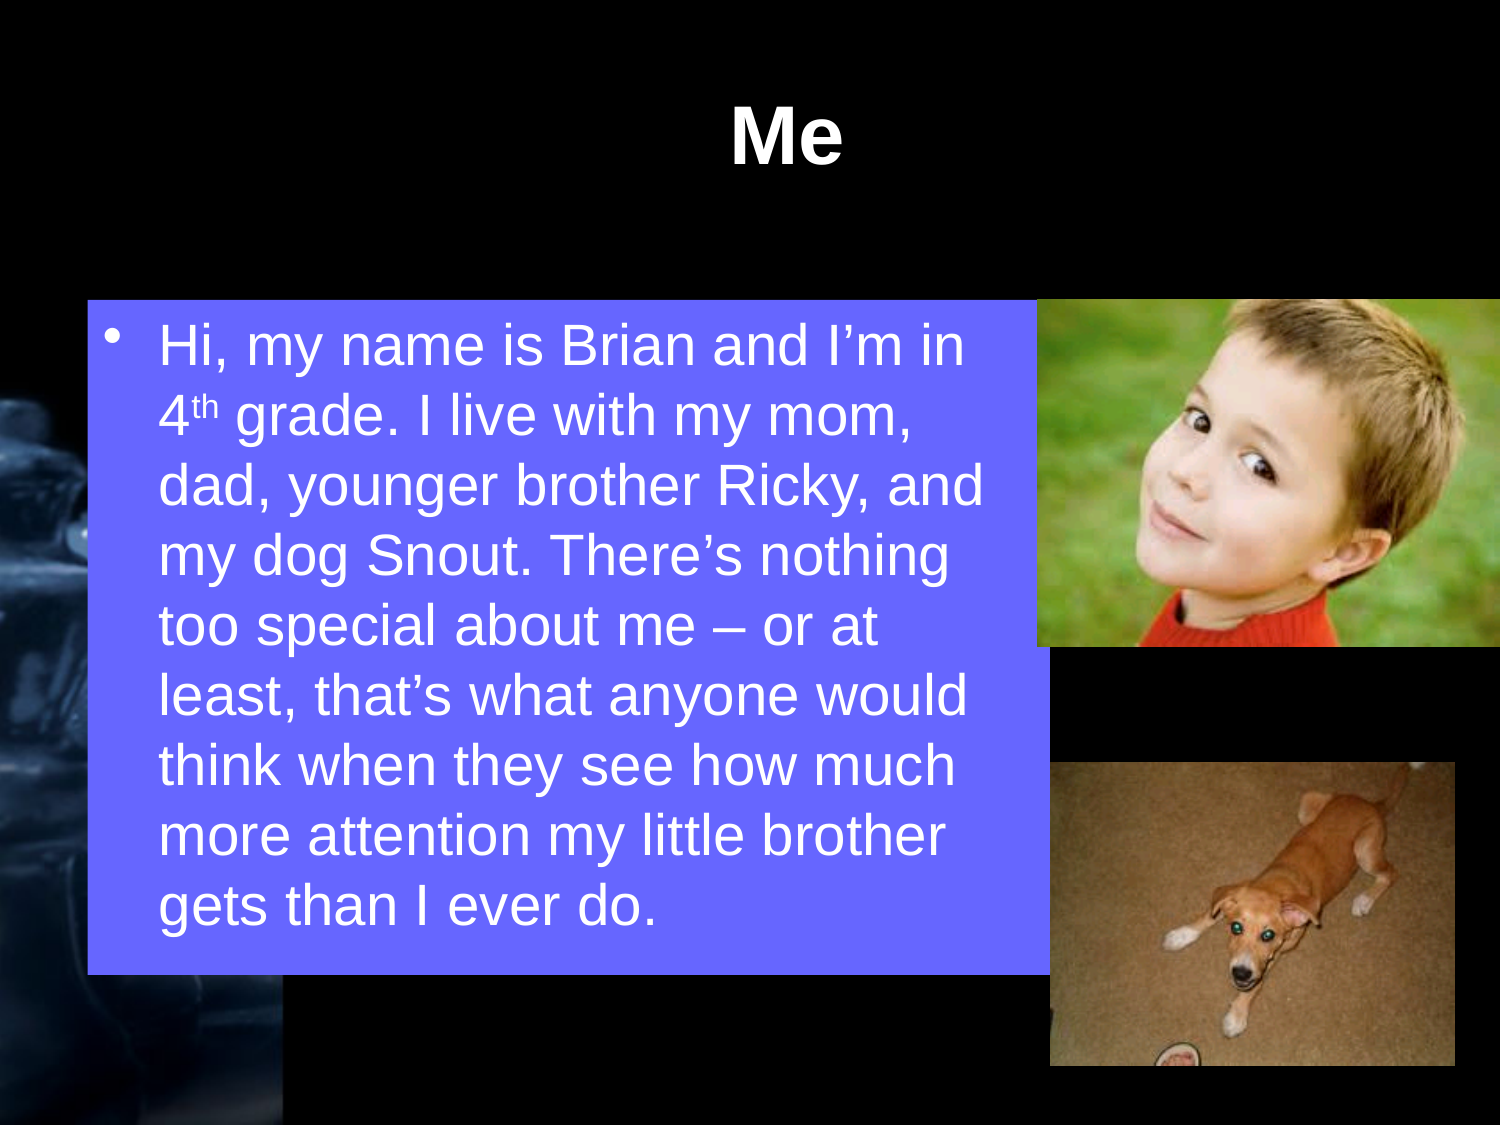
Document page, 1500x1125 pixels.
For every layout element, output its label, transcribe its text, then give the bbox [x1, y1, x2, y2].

title Me [112, 37, 1463, 226]
list Hi, my name is Brian and I’m in 4th grade. I live with my mom, dad, younger brother Ricky, and my dog Snout. There’s nothing too special about me – or at least, that’s what anyone would think when they see how much more attention my little brother gets than I ever do. [87, 299, 1051, 976]
picture [0, 0, 1500, 1125]
